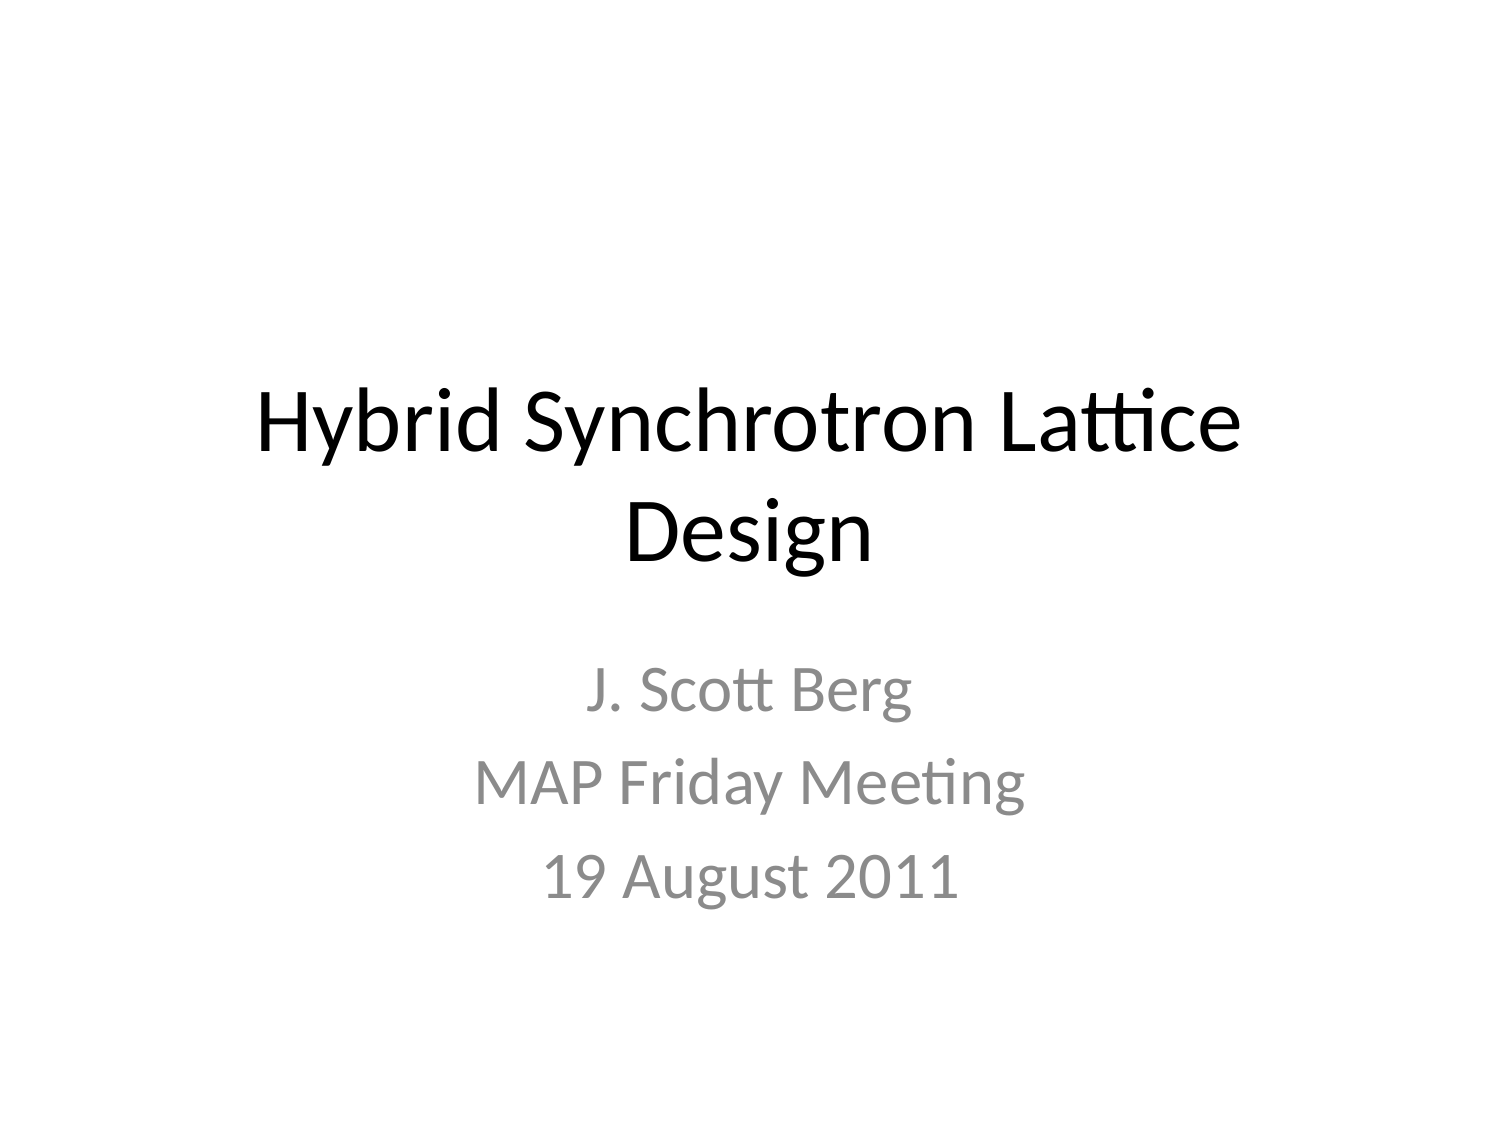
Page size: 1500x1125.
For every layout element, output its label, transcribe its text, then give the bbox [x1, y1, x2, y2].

subtitle J. Scott Berg MAP Friday Meeting 19 August 2011 [225, 637, 1275, 925]
title Hybrid Synchrotron Lattice Design [112, 349, 1388, 591]
